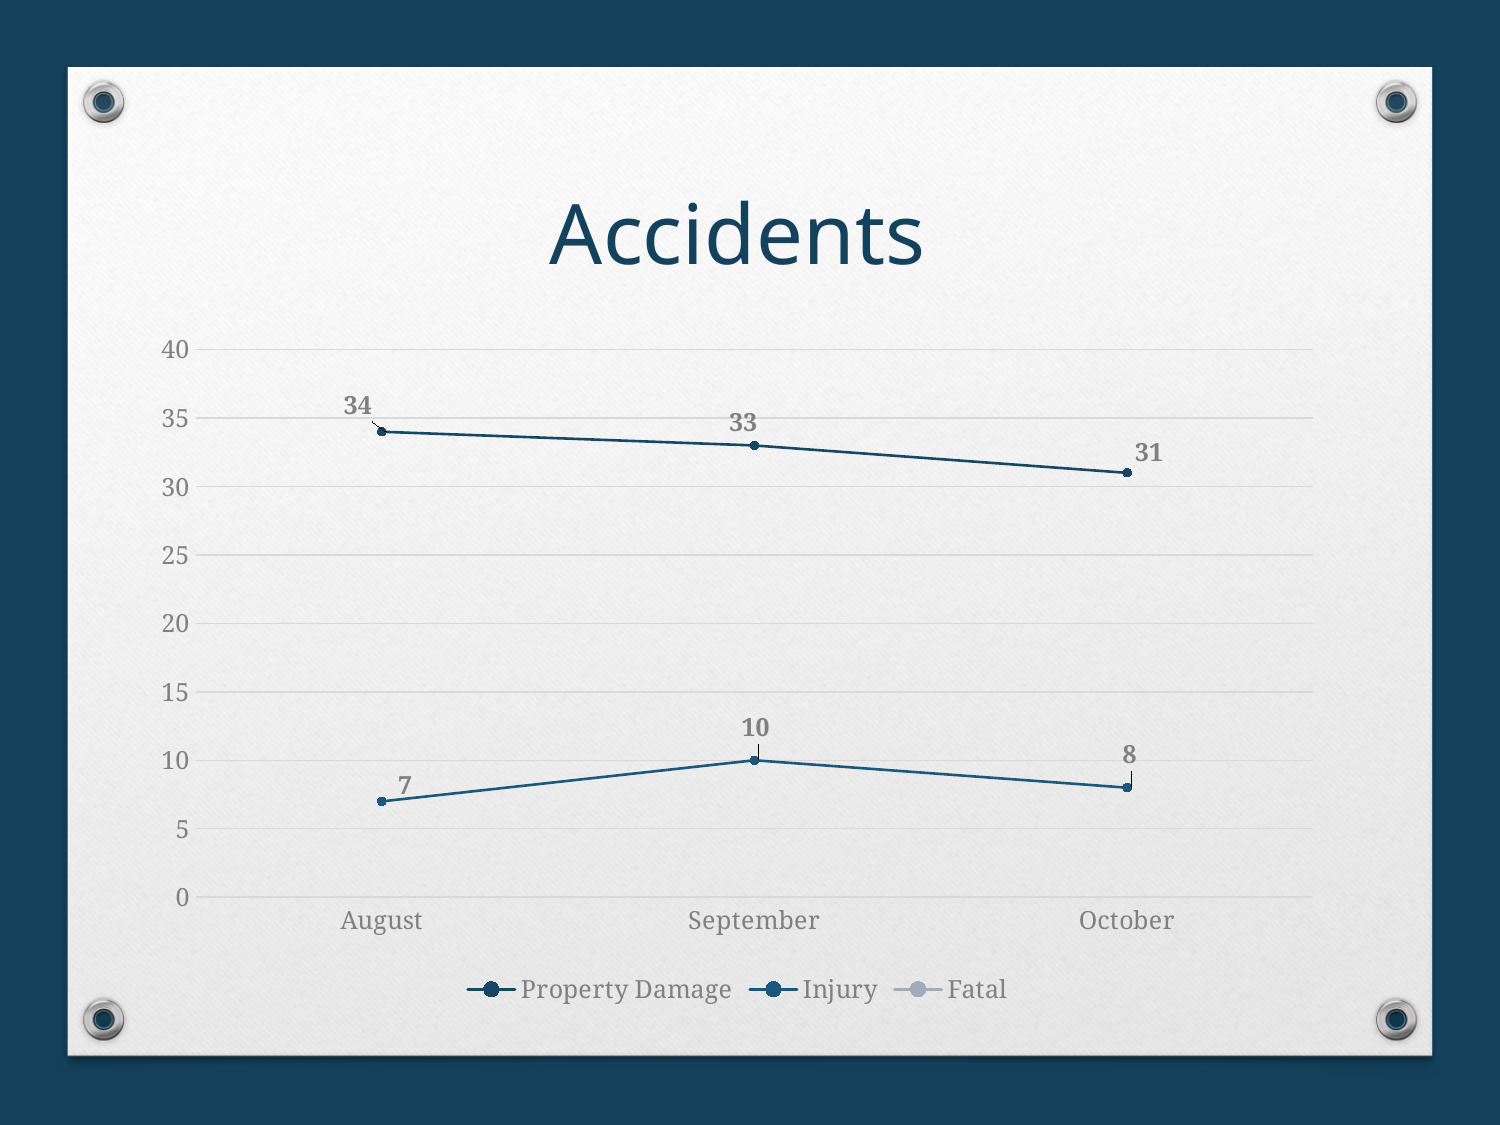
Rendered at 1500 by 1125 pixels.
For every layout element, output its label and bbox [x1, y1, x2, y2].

chart [137, 124, 1338, 1013]
picture [0, 0, 1500, 1125]
